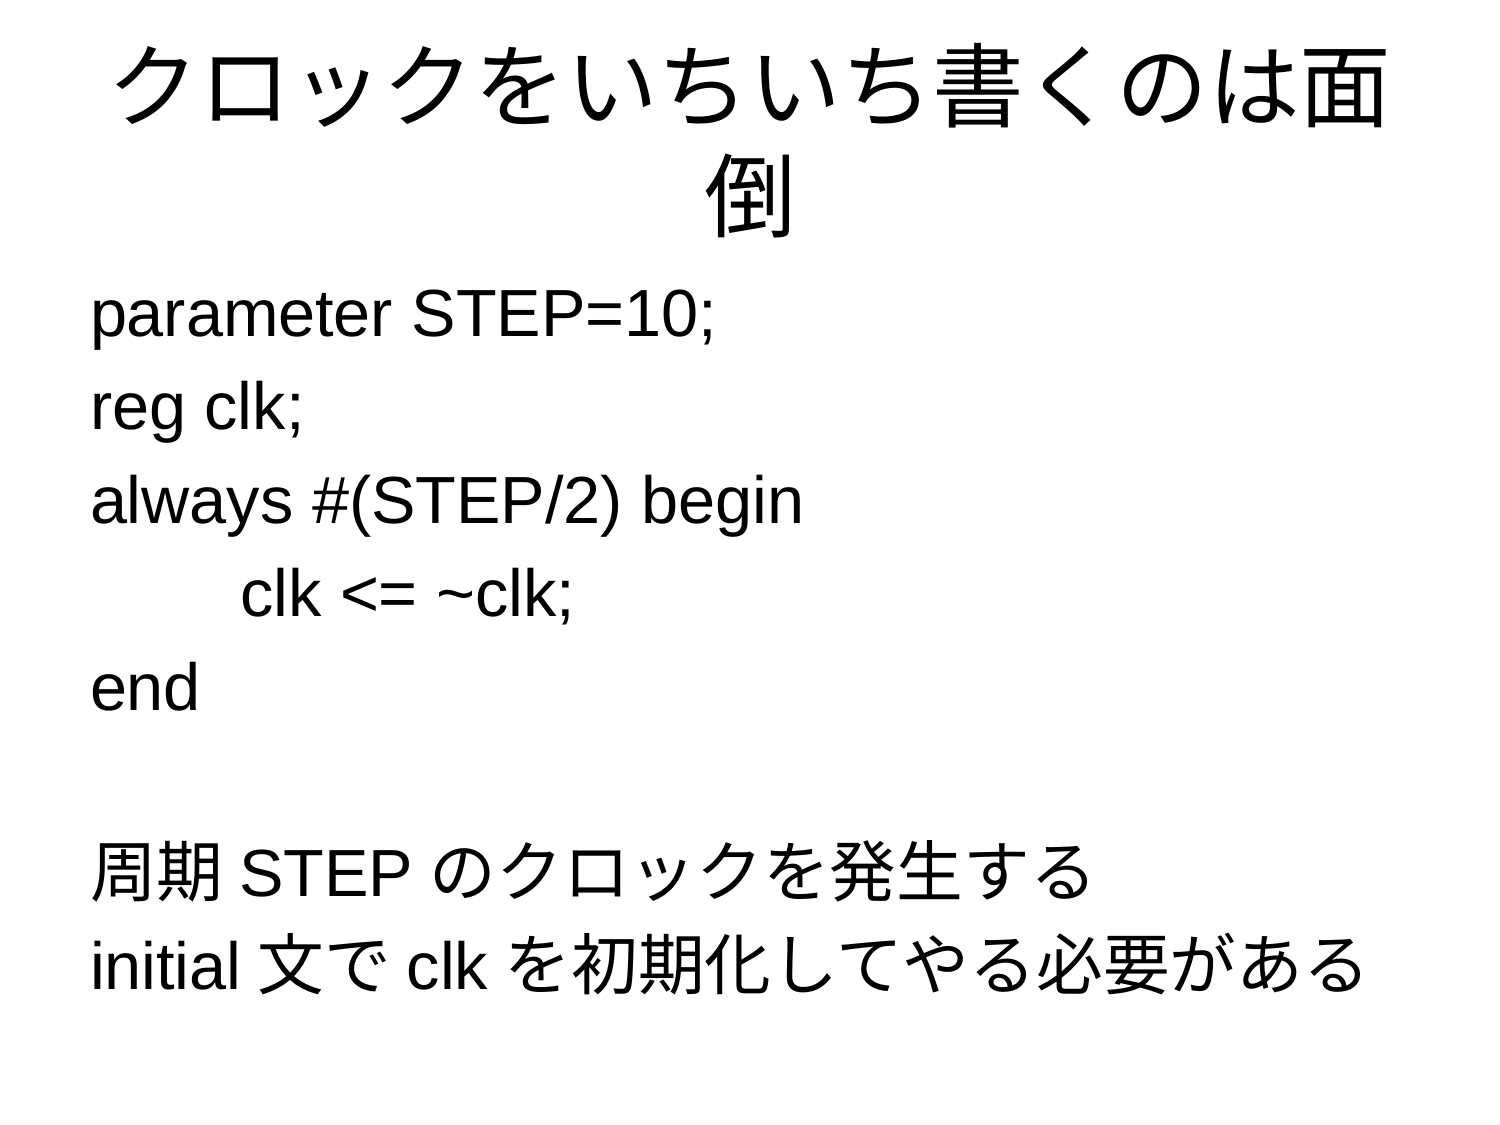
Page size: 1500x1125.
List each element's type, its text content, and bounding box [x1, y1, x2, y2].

list parameter STEP=10; reg clk; always #(STEP/2) begin clk <= ~clk; end 周期STEPのクロックを発生する initial文でclkを初期化してやる必要がある [75, 262, 1425, 1005]
title クロックをいちいち書くのは面倒 [75, 45, 1425, 233]
